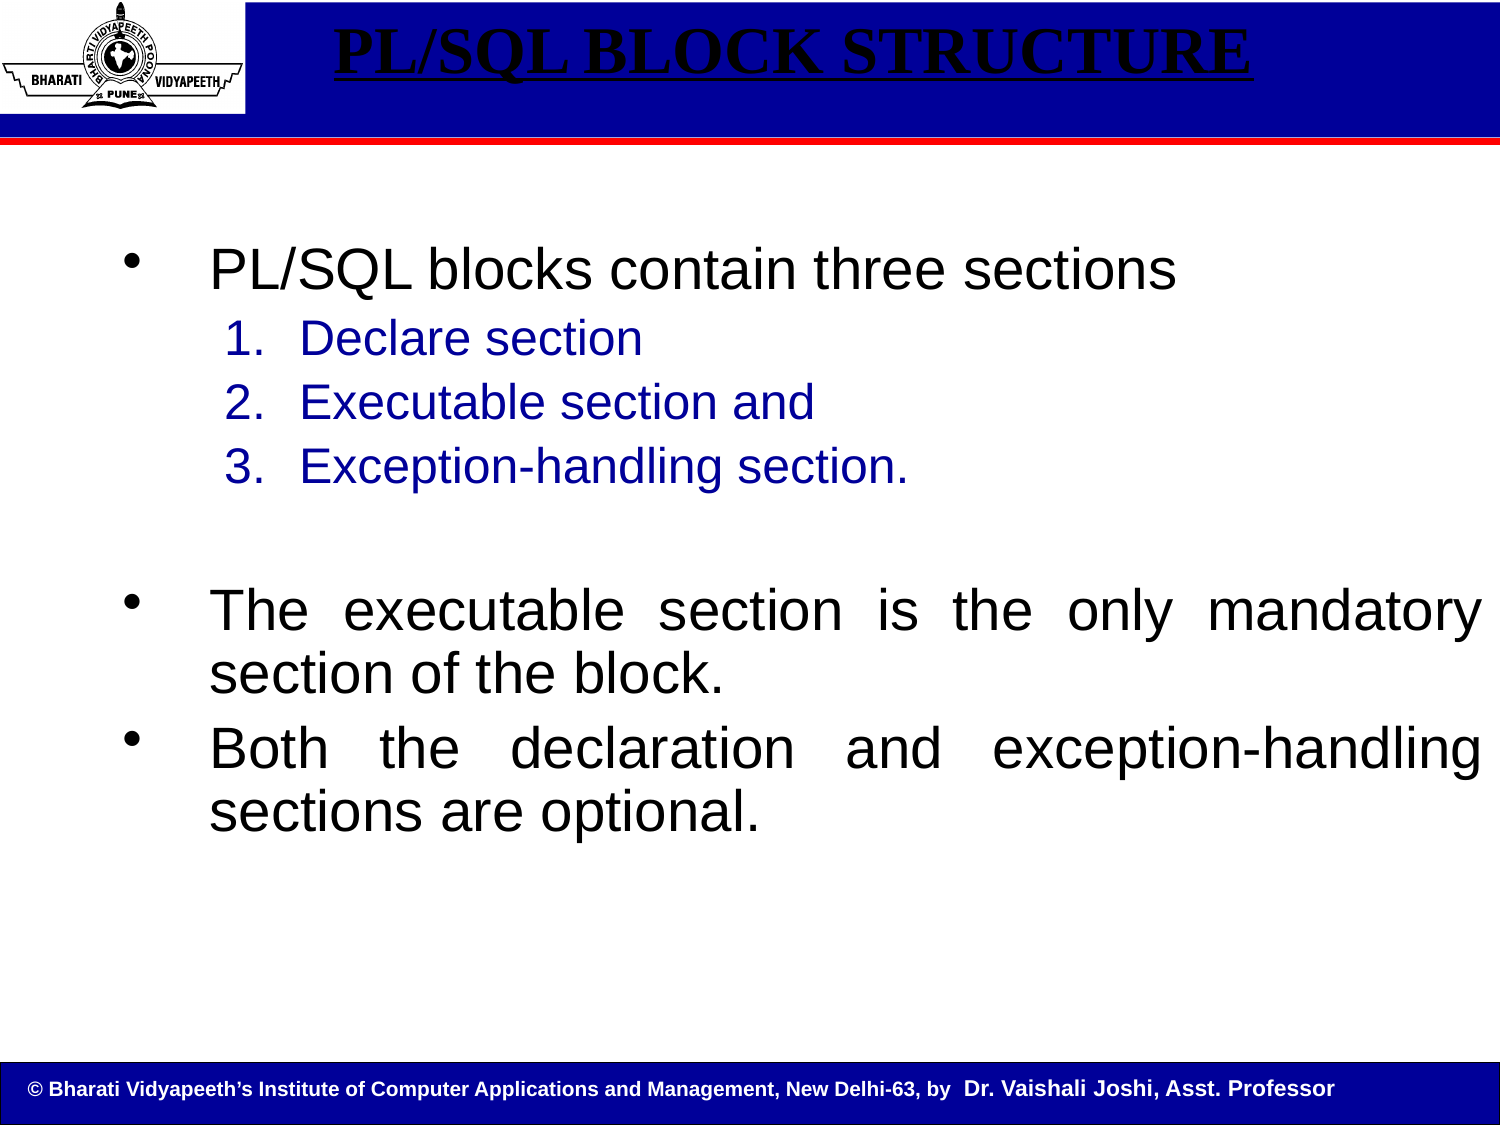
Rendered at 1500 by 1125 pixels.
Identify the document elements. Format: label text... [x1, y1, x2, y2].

subtitle PL/SQL blocks contain three sections Declare section Executable section and Exception-handling section. The executable section is the only mandatory section of the block. Both the declaration and exception-handling sections are optional. [49, 149, 1500, 1001]
title PL/SQL BLOCK STRUCTURE [137, 0, 1450, 138]
picture [2, 2, 137, 109]
